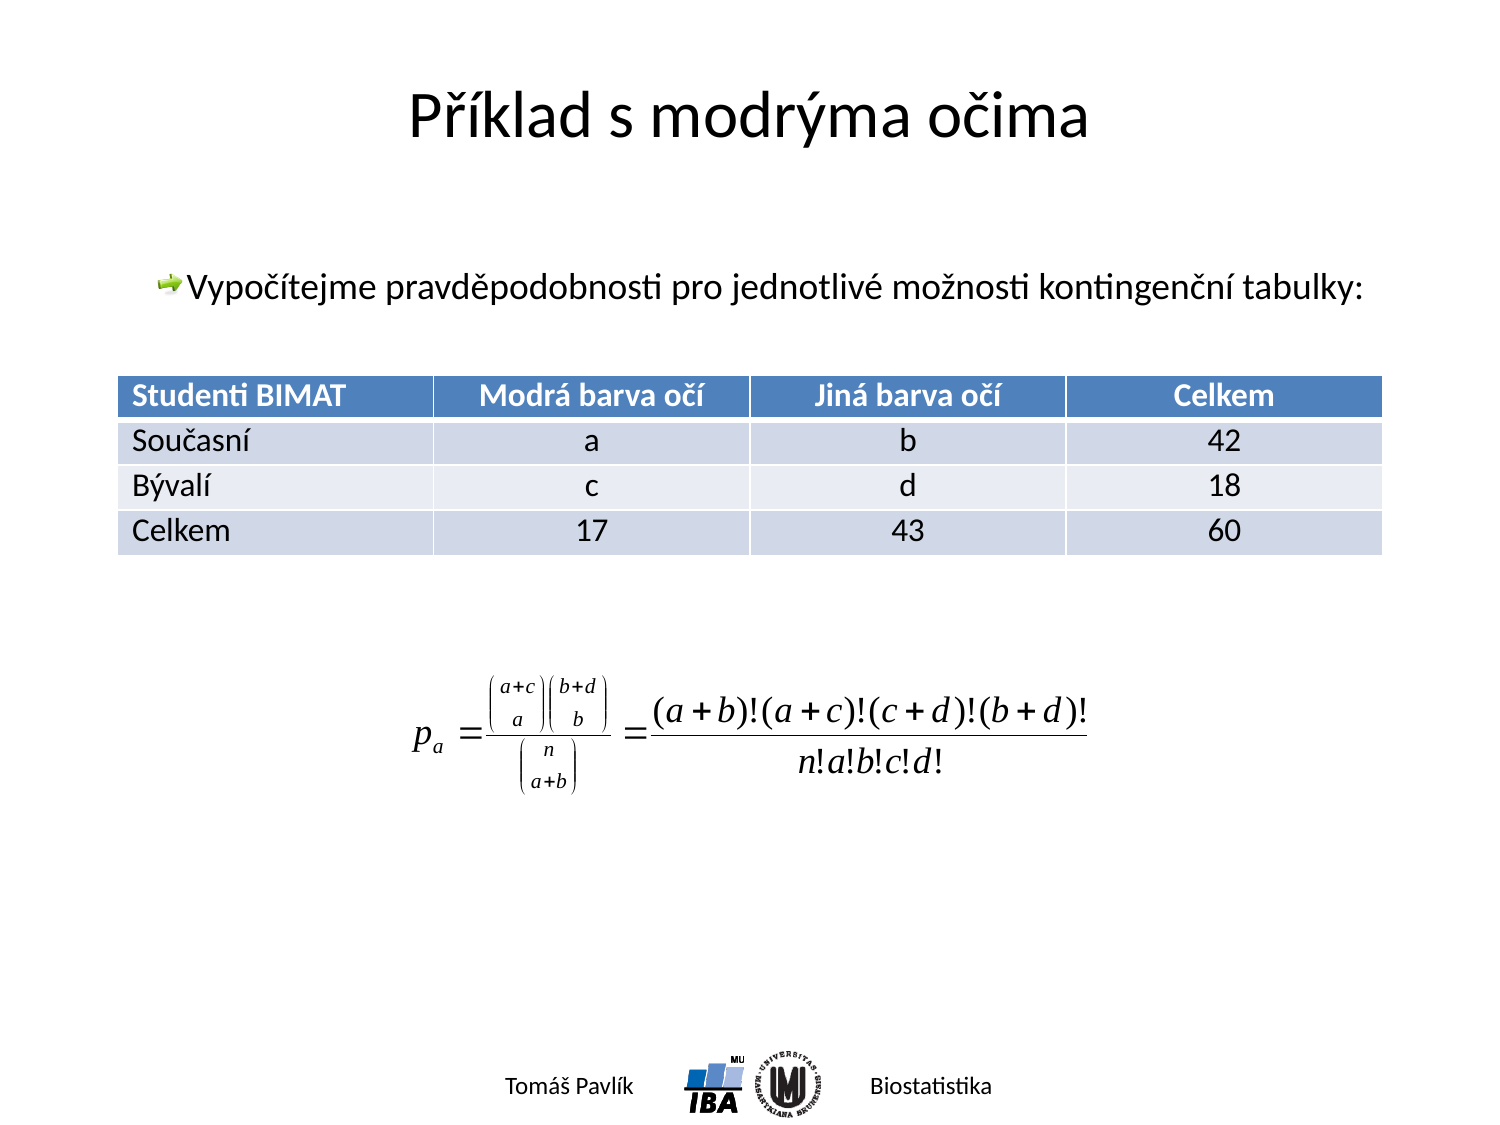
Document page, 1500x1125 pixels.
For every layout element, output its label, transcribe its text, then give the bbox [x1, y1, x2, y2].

table_cell a [434, 423, 749, 464]
table_header Modrá barva očí [434, 376, 749, 417]
table_cell c [434, 466, 749, 509]
table_cell 43 [751, 511, 1065, 555]
table_cell 42 [1067, 423, 1382, 464]
table_cell 60 [1067, 511, 1382, 555]
table_cell 17 [434, 511, 749, 555]
table_header Jiná barva očí [751, 376, 1065, 417]
table_cell d [751, 466, 1065, 509]
table_header Celkem [1067, 376, 1382, 417]
title Příklad s modrýma očima [75, 45, 1425, 176]
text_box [403, 667, 1097, 804]
picture [684, 1056, 744, 1113]
table_cell 18 [1067, 466, 1382, 509]
picture [156, 271, 184, 299]
table_cell Celkem [118, 511, 433, 555]
picture [755, 1051, 821, 1118]
table_cell b [751, 423, 1065, 464]
table_cell Současní [118, 423, 433, 464]
table_header Studenti BIMAT [118, 376, 433, 417]
text_box Vypočítejme pravděpodobnosti pro jednotlivé možnosti kontingenční tabulky: [141, 246, 1395, 985]
table_cell Bývalí [118, 466, 433, 509]
